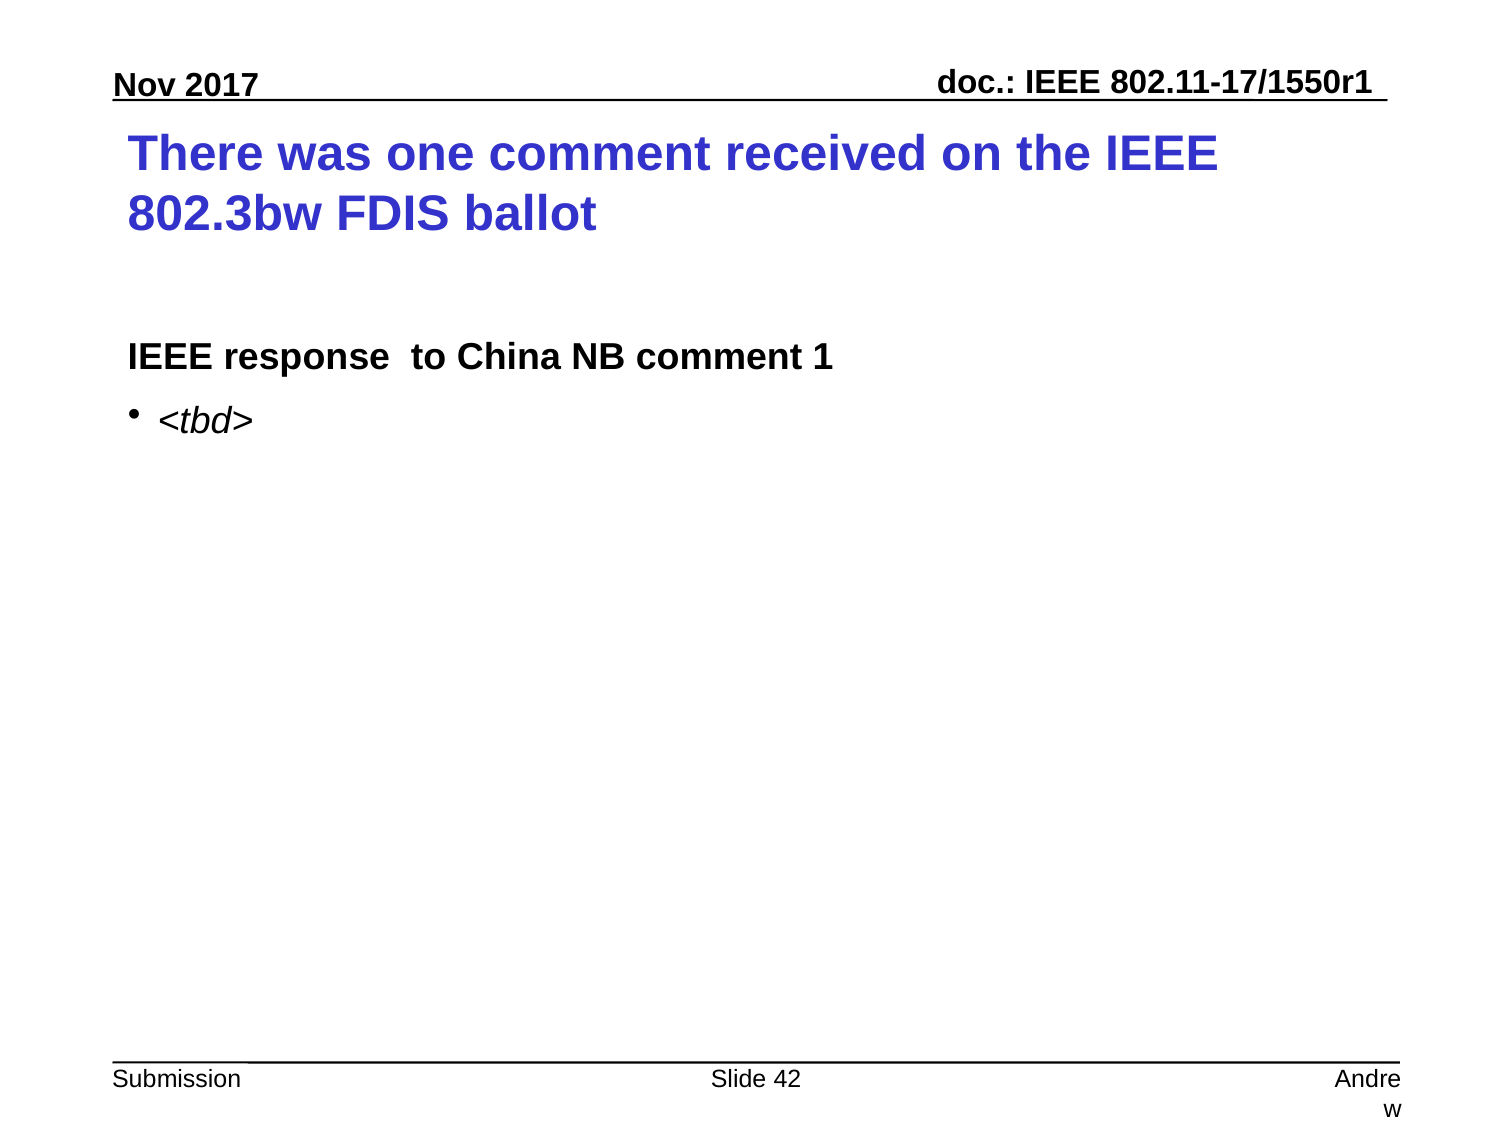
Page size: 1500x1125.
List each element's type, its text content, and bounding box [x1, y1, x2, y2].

slide_number Slide 42 [709, 1061, 803, 1093]
title There was one comment received on the IEEE 802.3bw FDIS ballot [112, 112, 1388, 288]
list IEEE response to China NB comment 1 <tbd> [112, 324, 1388, 1000]
footer Andrew Myles, Cisco [1320, 1061, 1402, 1093]
